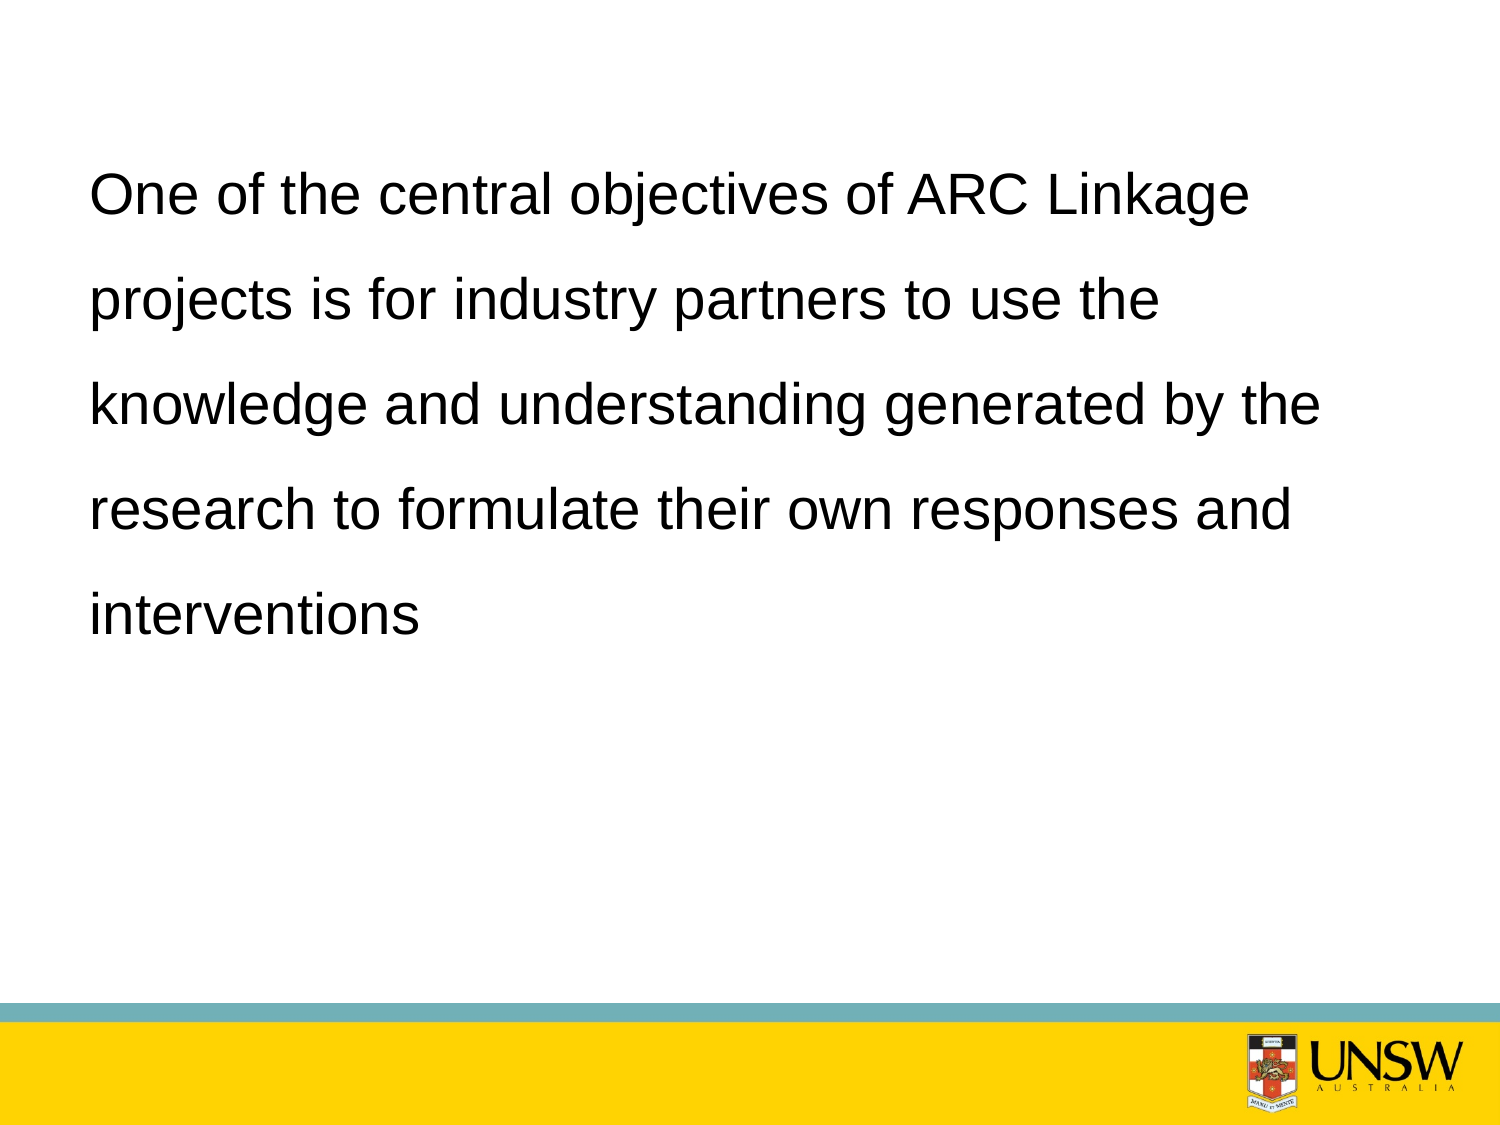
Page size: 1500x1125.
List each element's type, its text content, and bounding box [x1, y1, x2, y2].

list One of the central objectives of ARC Linkage projects is for industry partners to use the knowledge and understanding generated by the research to formulate their own responses and interventions [75, 113, 1425, 953]
picture [0, 1003, 1500, 1125]
